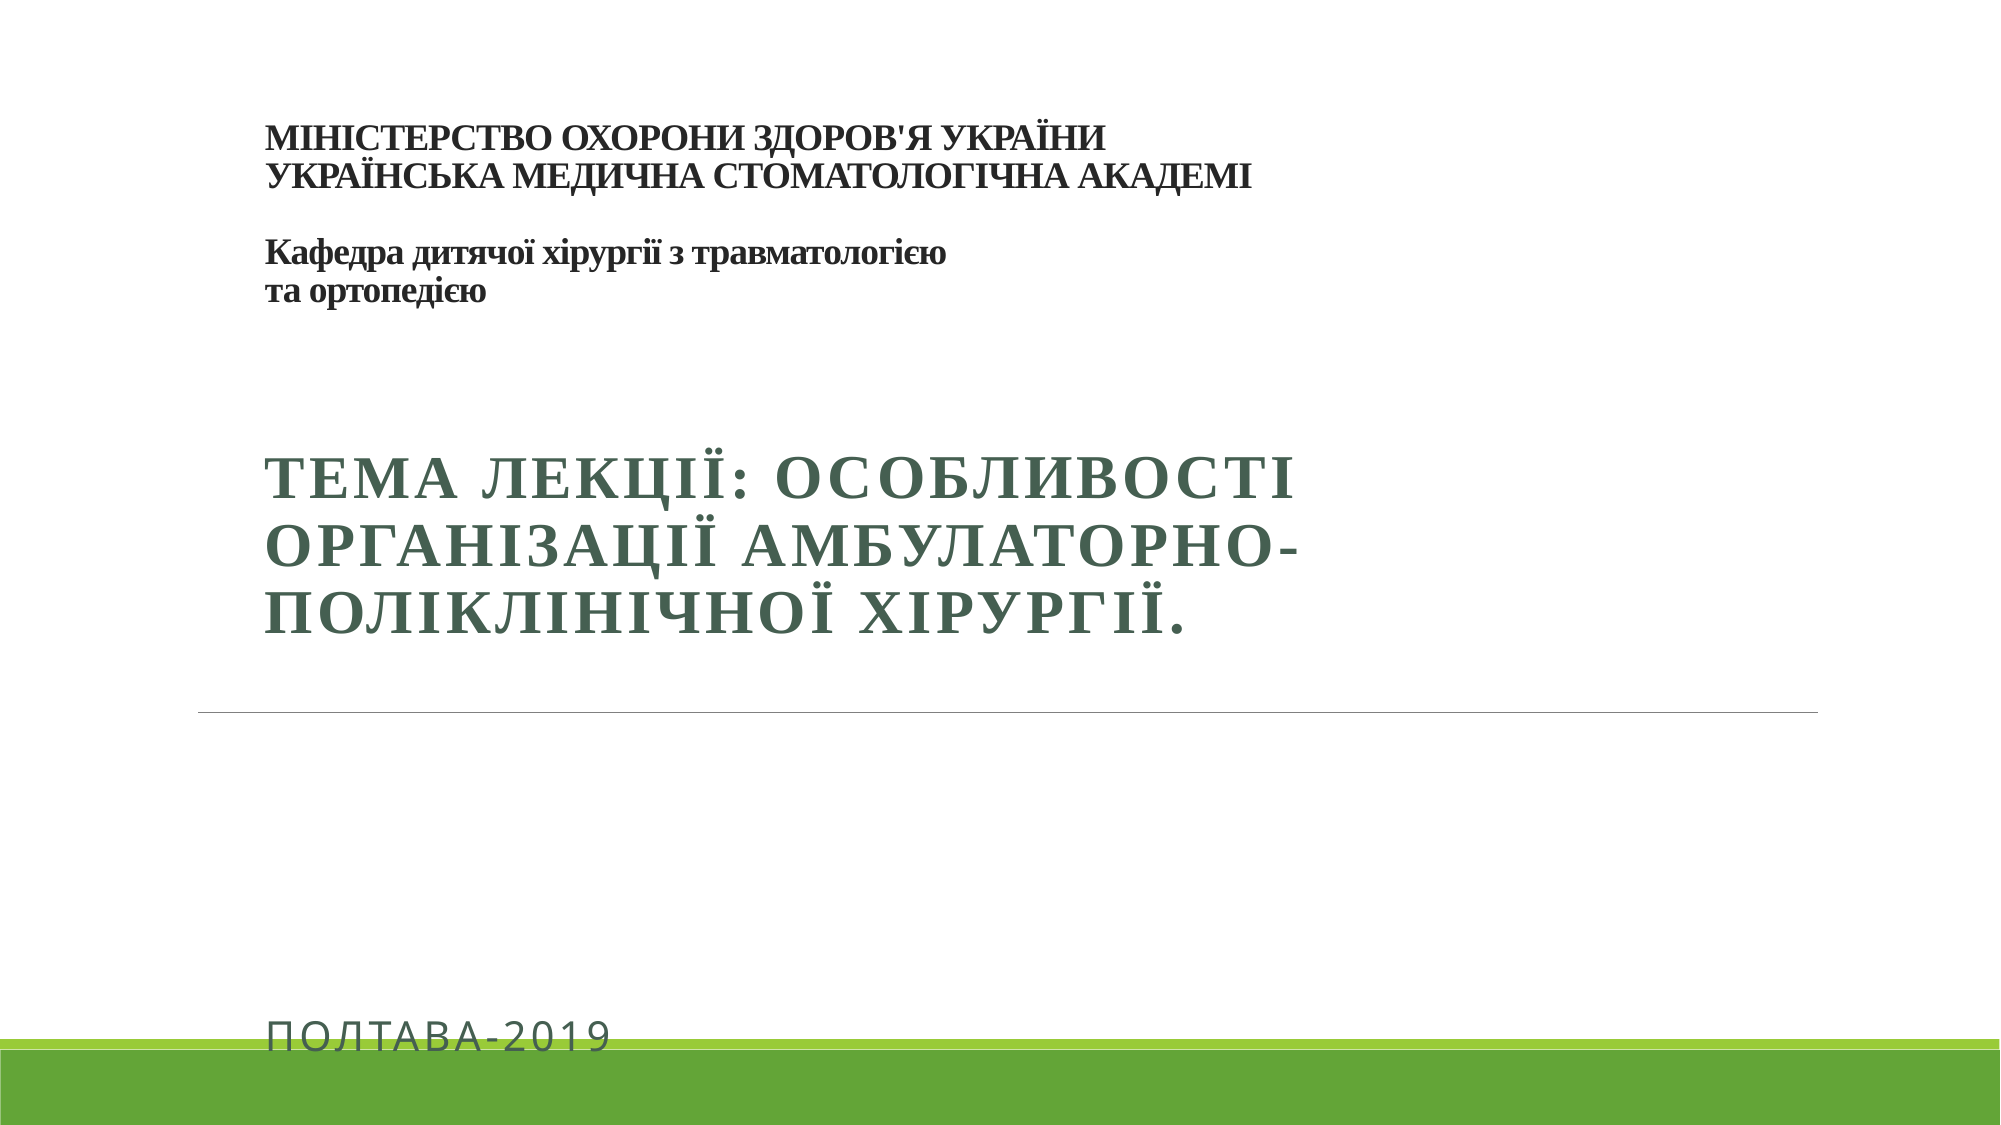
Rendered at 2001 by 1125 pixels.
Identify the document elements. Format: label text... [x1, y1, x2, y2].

title МІНІСТЕРСТВО ОХОРОНИ ЗДОРОВ'Я УКРАЇНИ УКРАЇНСЬКА МЕДИЧНА СТОМАТОЛОГІЧНА АКАДЕМІ Кафедра дитячої хірургії з травматологією та ортопедією [249, 45, 1750, 319]
subtitle ТЕМА ЛЕКЦІЇ: Особливості організації амбулаторно-поліклінічної хірургії. ПОЛТАВА-2019 [249, 437, 1750, 1073]
